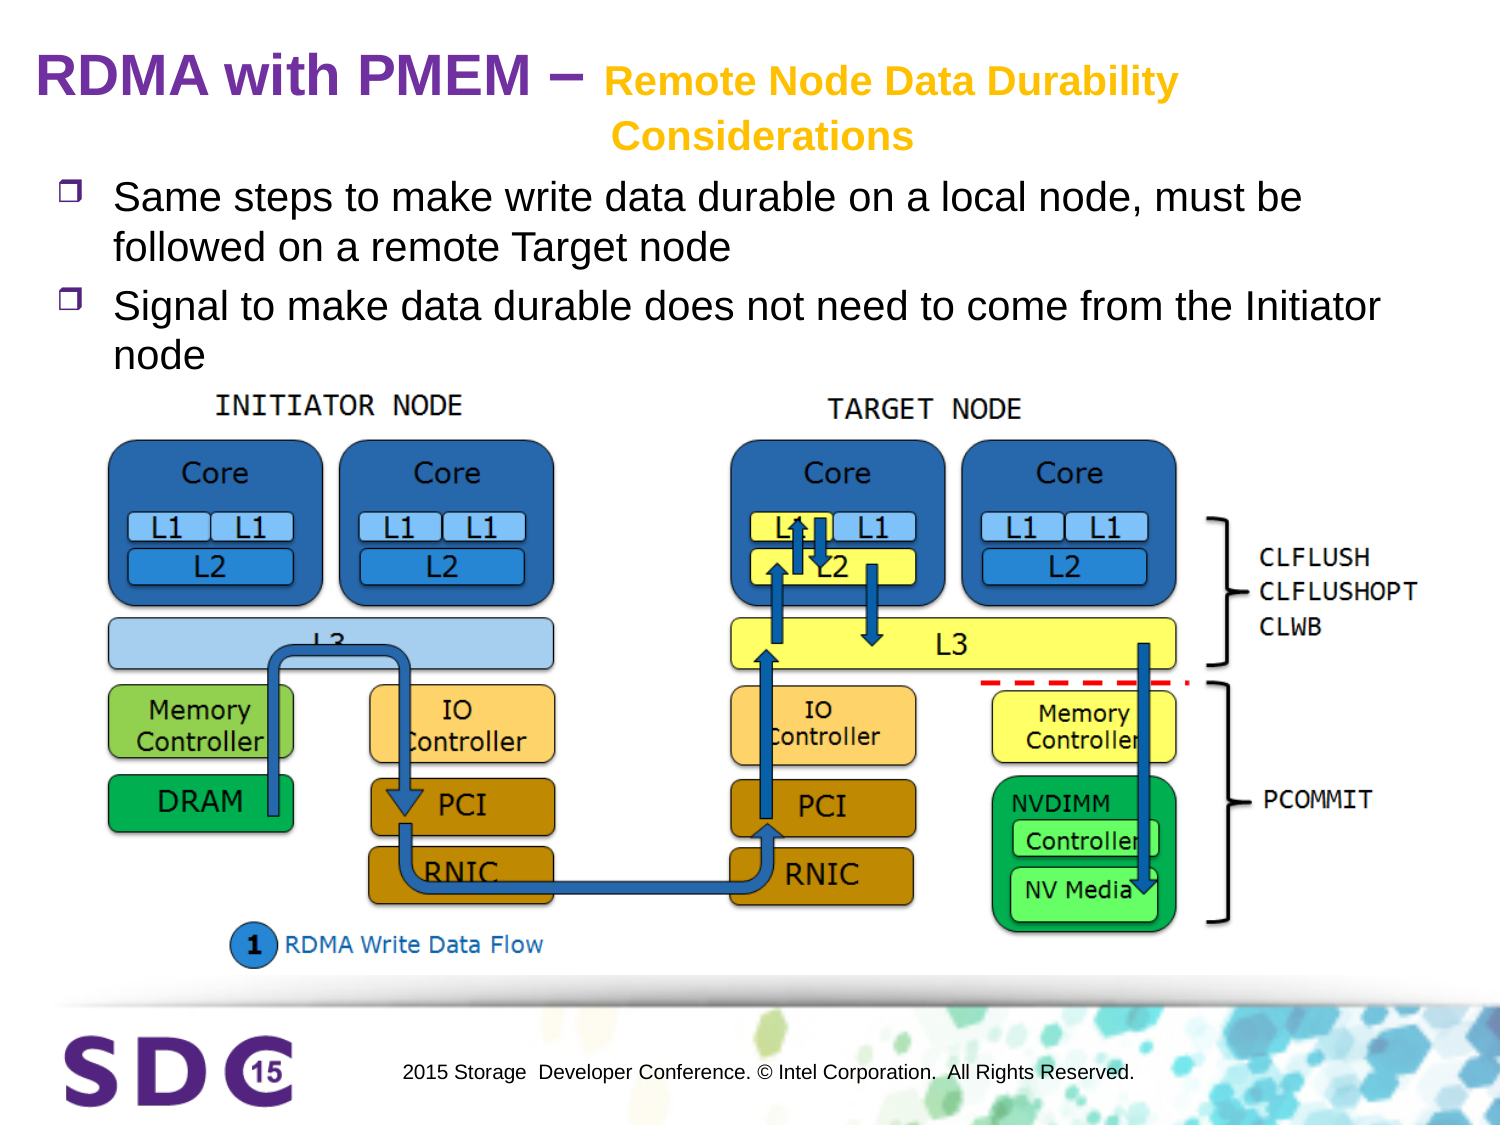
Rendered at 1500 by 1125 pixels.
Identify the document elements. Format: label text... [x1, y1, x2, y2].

picture [0, 374, 1500, 1125]
list Same steps to make write data durable on a local node, must be followed on a remote Target node Signal to make data durable does not need to come from the Initiator node [41, 162, 1453, 413]
title RDMA with PMEM – Remote Node Data Durability Considerations [20, 0, 1496, 188]
